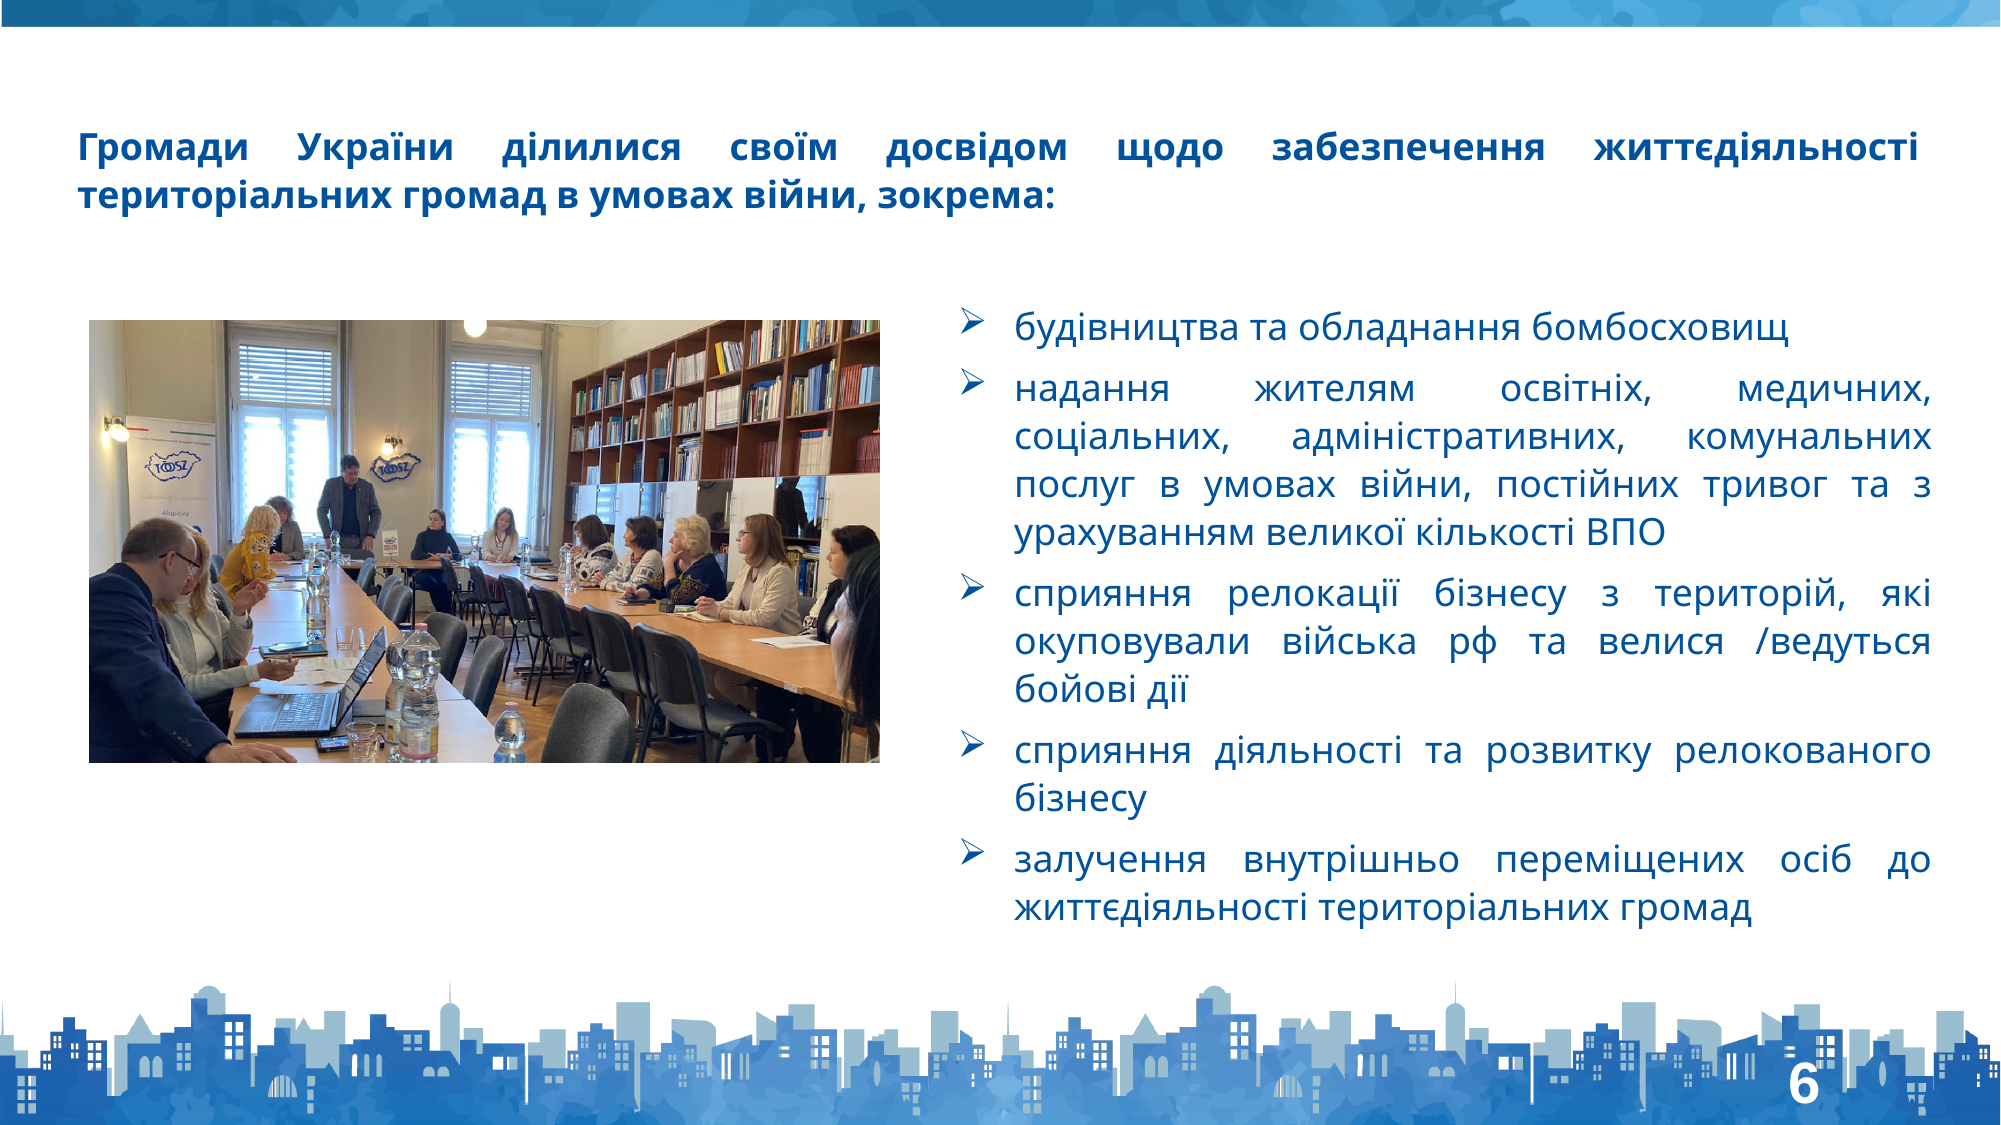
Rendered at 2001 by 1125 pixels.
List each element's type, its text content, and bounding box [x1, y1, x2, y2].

picture [0, 0, 2001, 1125]
slide_number 6 [1749, 1048, 1907, 1118]
text_box Громади України ділилися своїм досвідом щодо забезпечення життєдіяльності територіальних громад в умовах війни, зокрема: [62, 112, 1936, 224]
list будівництва та обладнання бомбосховищ надання жителям освітніх, медичних, соціальних, адміністративних, комунальних послуг в умовах війни, постійних тривог та з урахуванням великої кількості ВПО сприяння релокації бізнесу з територій, які окуповували війська рф та велися /ведуться бойові дії сприяння діяльності та розвитку релокованого бізнесу залучення внутрішньо переміщених осіб до життєдіяльності територіальних громад [957, 299, 1933, 932]
